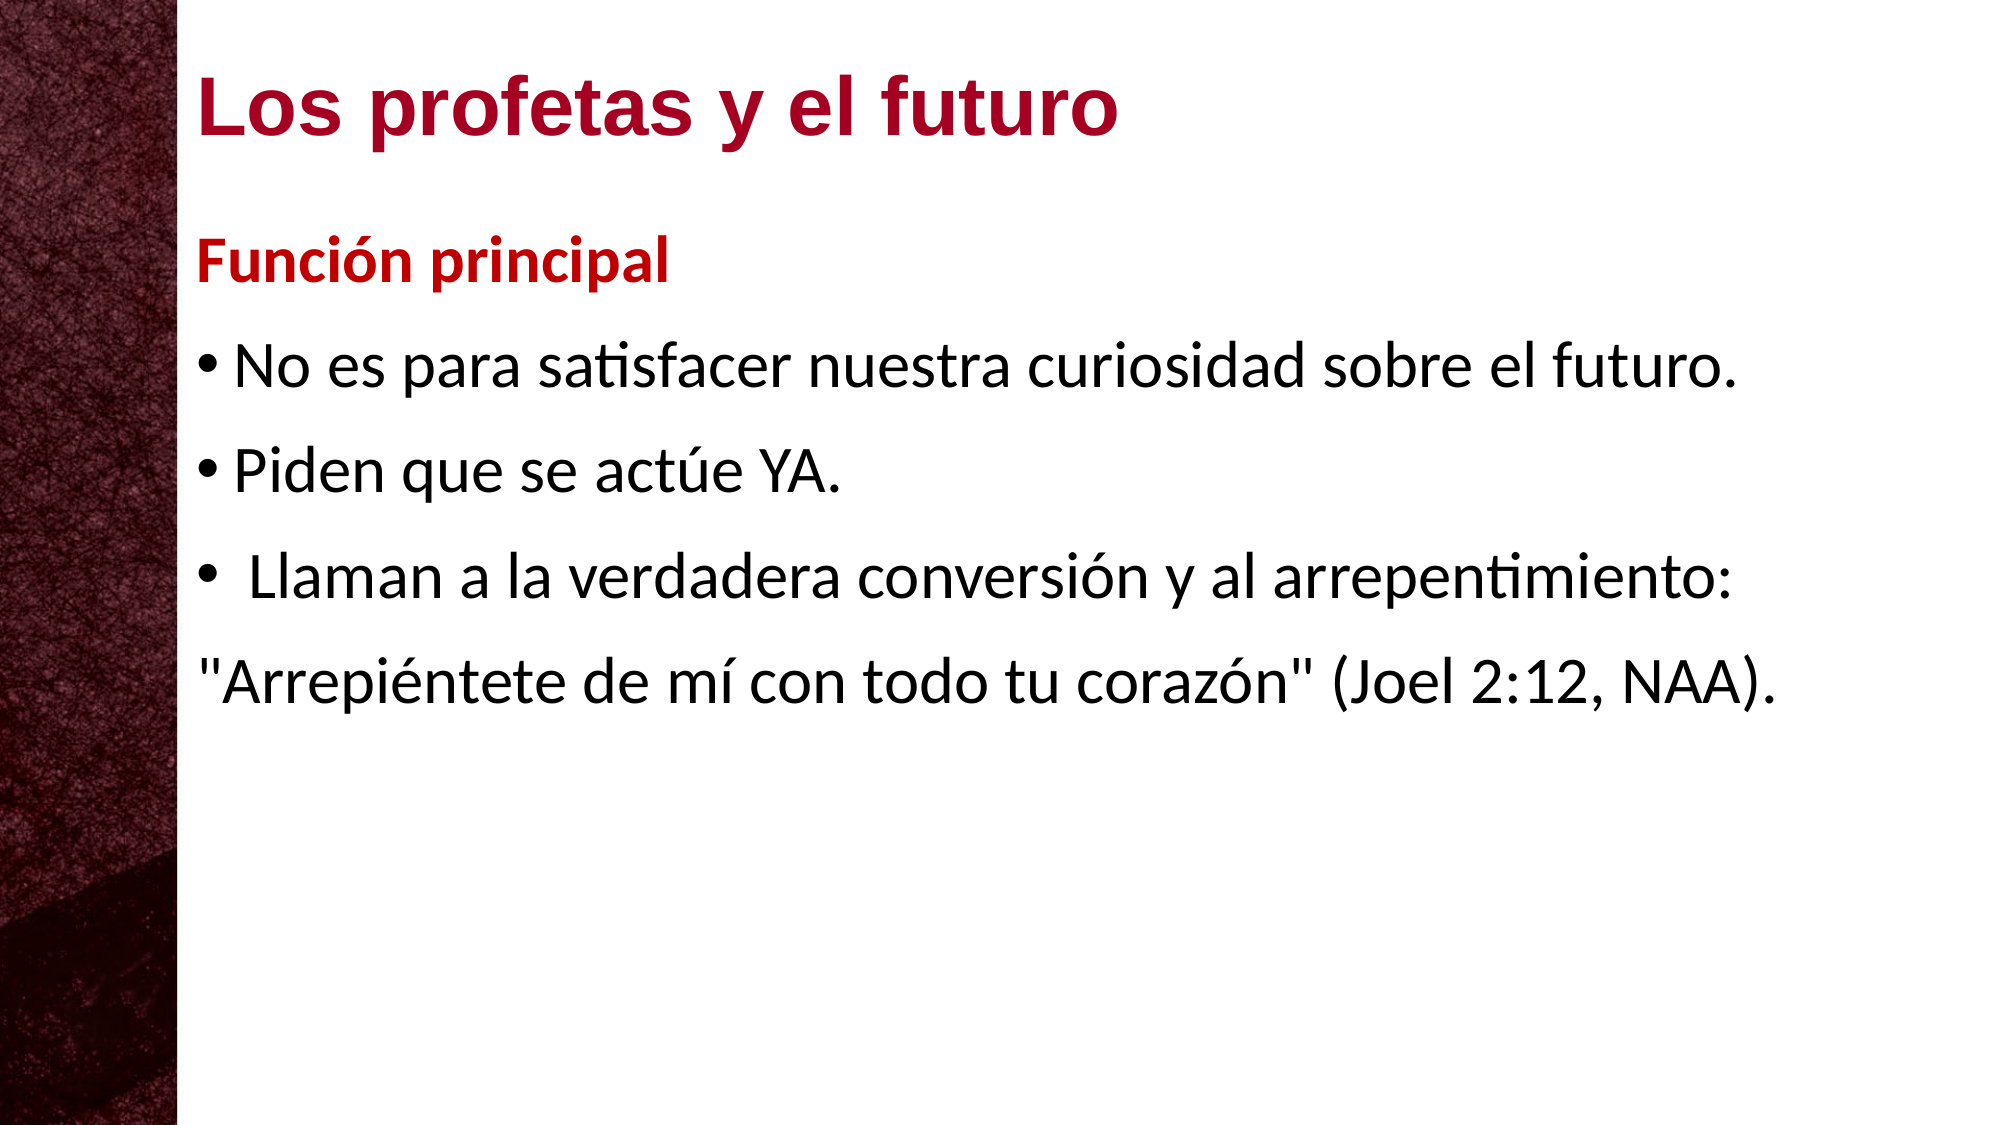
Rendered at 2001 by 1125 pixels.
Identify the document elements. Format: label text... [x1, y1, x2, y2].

list Función principal No es para satisfacer nuestra curiosidad sobre el futuro. Piden que se actúe YA. Llaman a la verdadera conversión y al arrepentimiento: "Arrepiéntete de mí con todo tu corazón" (Joel 2:12, NAA). [181, 218, 1907, 784]
text_box Los profetas y el futuro [181, 0, 1914, 218]
picture [0, 0, 2001, 1125]
